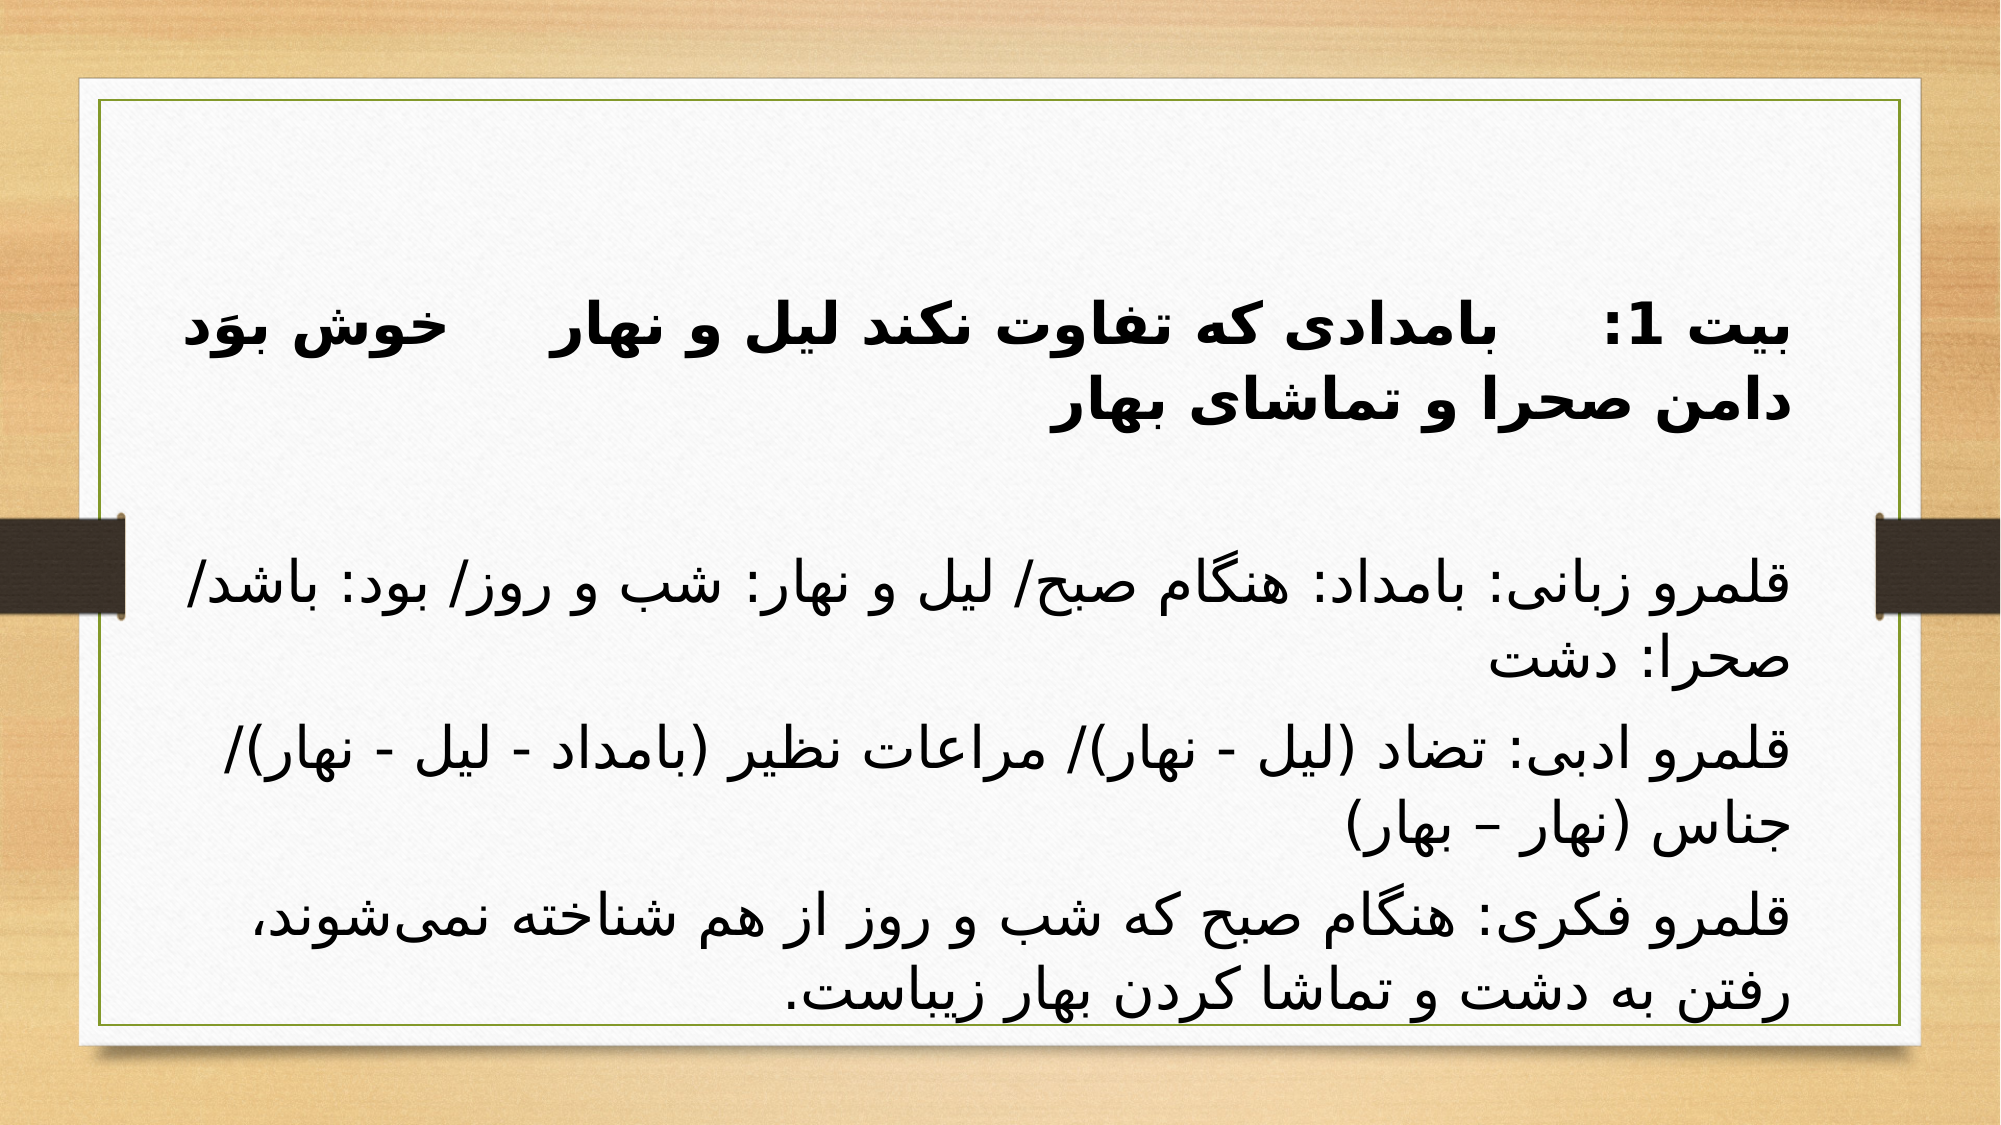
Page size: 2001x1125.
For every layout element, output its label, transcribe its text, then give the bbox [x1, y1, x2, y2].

text_box بیت 1: بامدادی که تفاوت نکند لیل و نهار خوش بوَد دامن صحرا و تماشای بهار قلمرو زبانی: بامداد: هنگام صبح/ لیل و نهار: شب و روز/ بود: باشد/ صحرا: دشت قلمرو ادبی: تضاد (لیل - نهار)/ مراعات نظیر (بامداد - لیل - نهار)/ جناس (نهار – بهار) قلمرو فکری: هنگام صبح که شب و روز از هم شناخته نمی‌شوند، رفتن به دشت و تماشا کردن بهار زیباست. [162, 273, 1809, 1029]
picture [0, 0, 2001, 1125]
